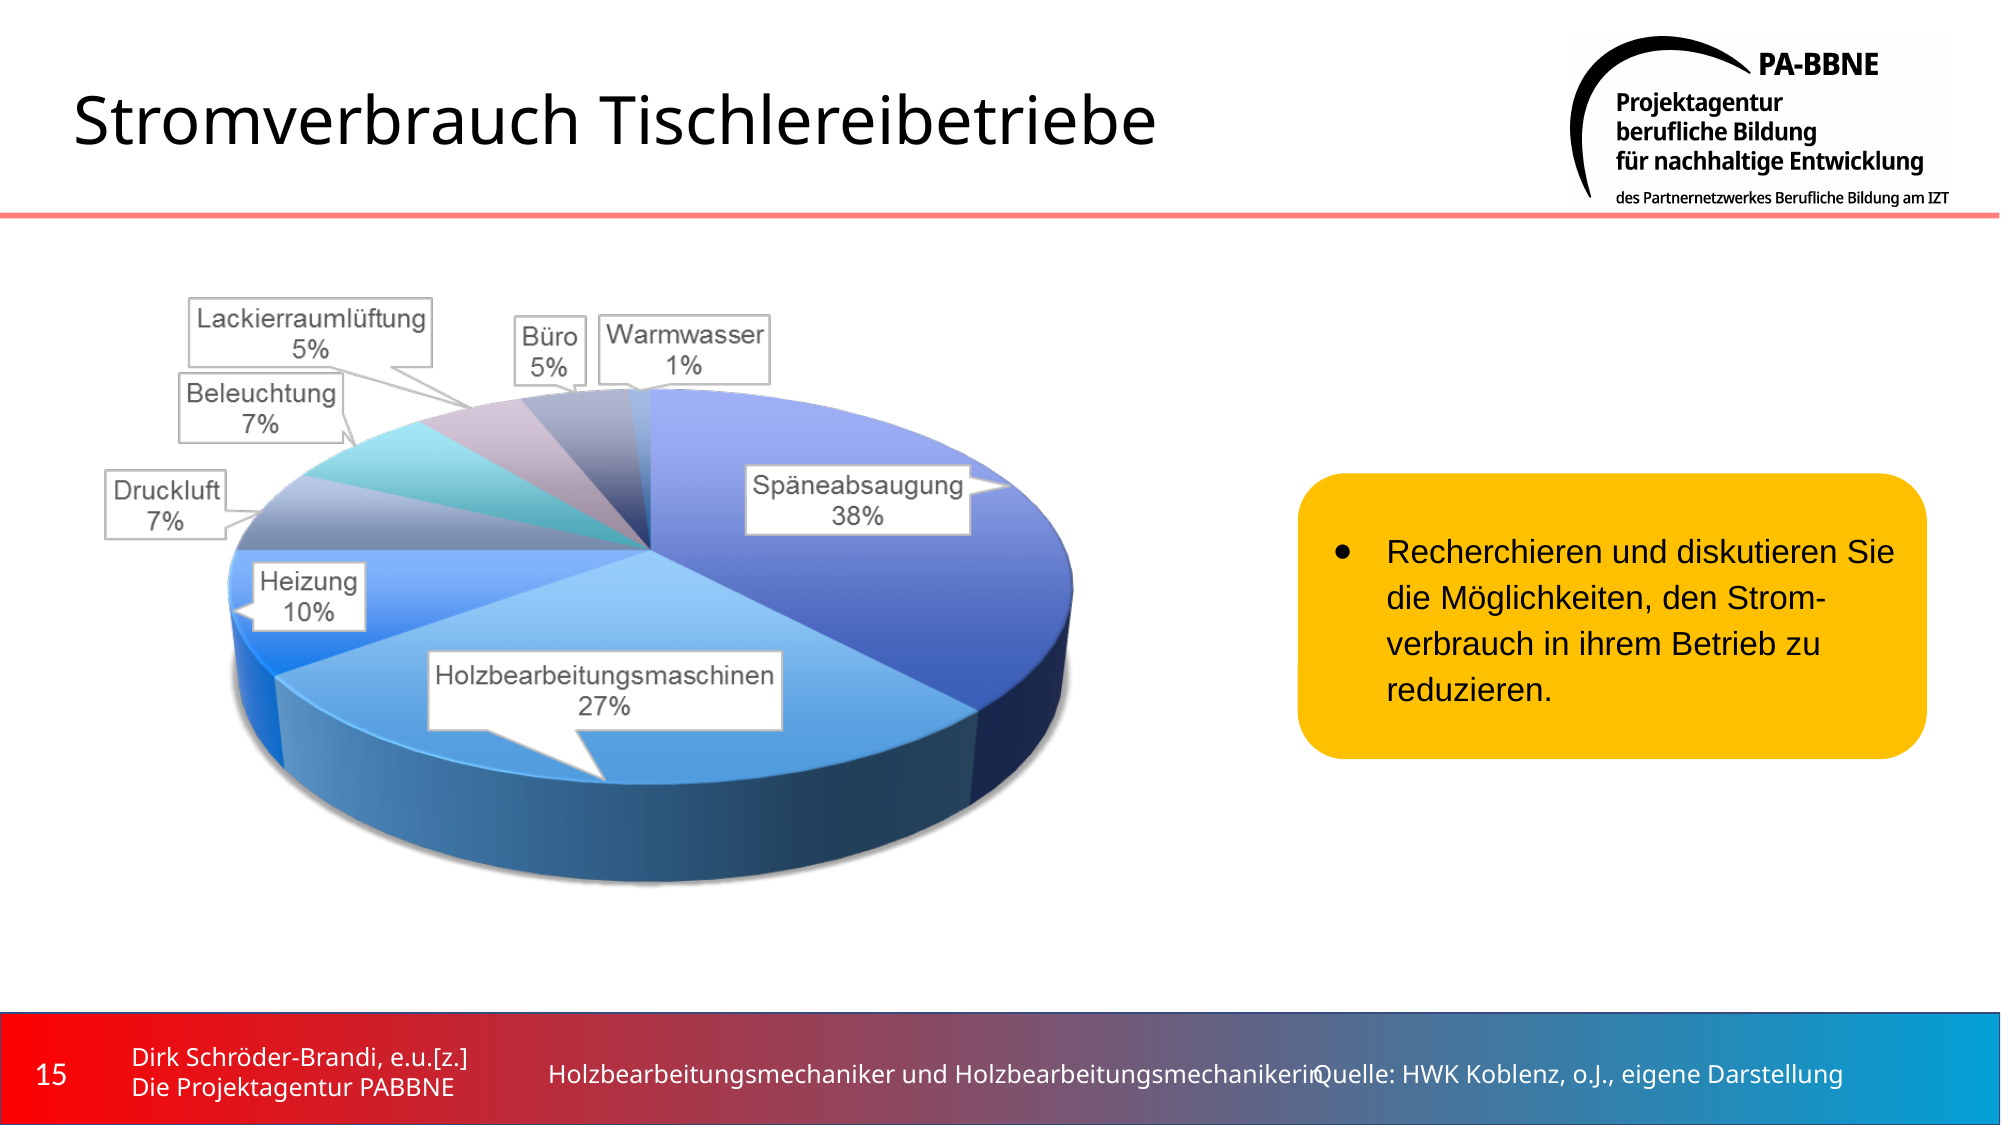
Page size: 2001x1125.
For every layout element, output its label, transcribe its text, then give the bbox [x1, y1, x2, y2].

title Stromverbrauch Tischlereibetriebe [59, 29, 1536, 207]
slide_number ‹#› [0, 1026, 102, 1118]
text_box Recherchieren und diskutieren Sie die Möglichkeiten, den Strom- verbrauch in ihrem Betrieb zu reduzieren. [1346, 473, 1927, 760]
picture [15, 288, 1342, 976]
list Holzbearbeitungsmechaniker und Holzbearbeitungsmechanikerin [533, 1026, 1384, 1118]
list Quelle: HWK Koblenz, o.J., eigene Darstellung [1384, 1026, 1949, 1118]
footer Dirk Schröder-Brandi, e.u.[z.] Die Projektagentur PABBNE [116, 1026, 533, 1118]
picture [1570, 36, 1949, 207]
